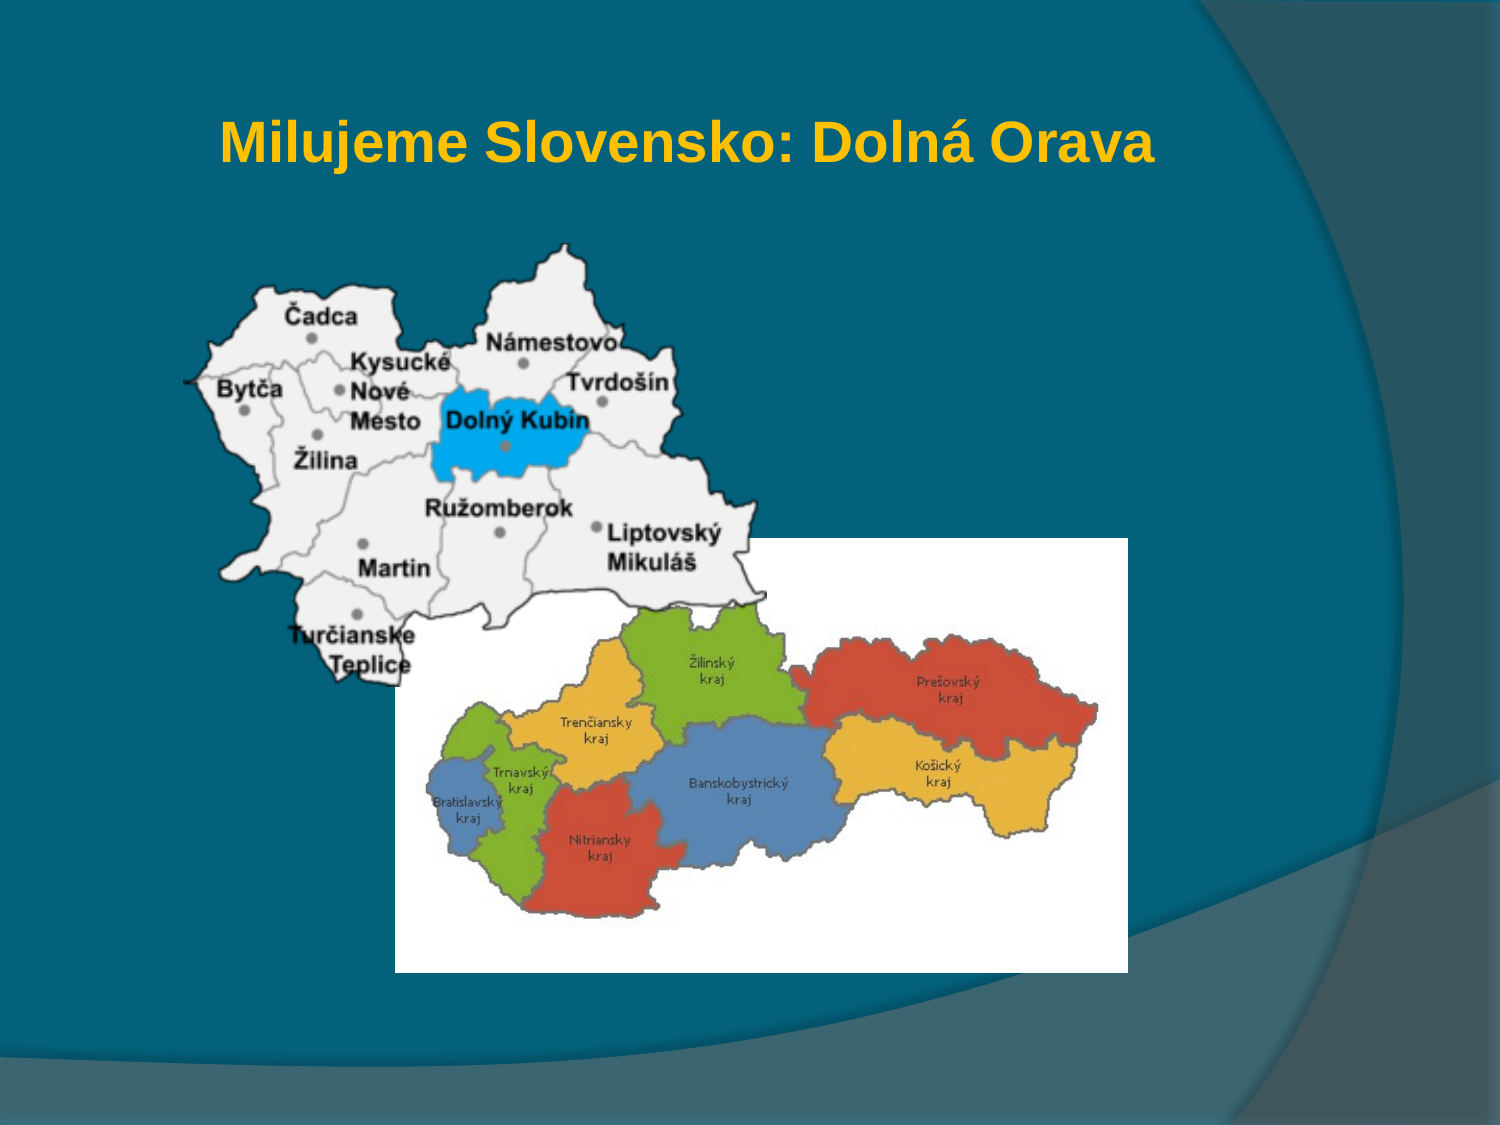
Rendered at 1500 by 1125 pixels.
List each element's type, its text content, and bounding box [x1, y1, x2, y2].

title Milujeme Slovensko: Dolná Orava [75, 45, 1301, 233]
picture [186, 244, 767, 688]
picture [396, 539, 1129, 973]
